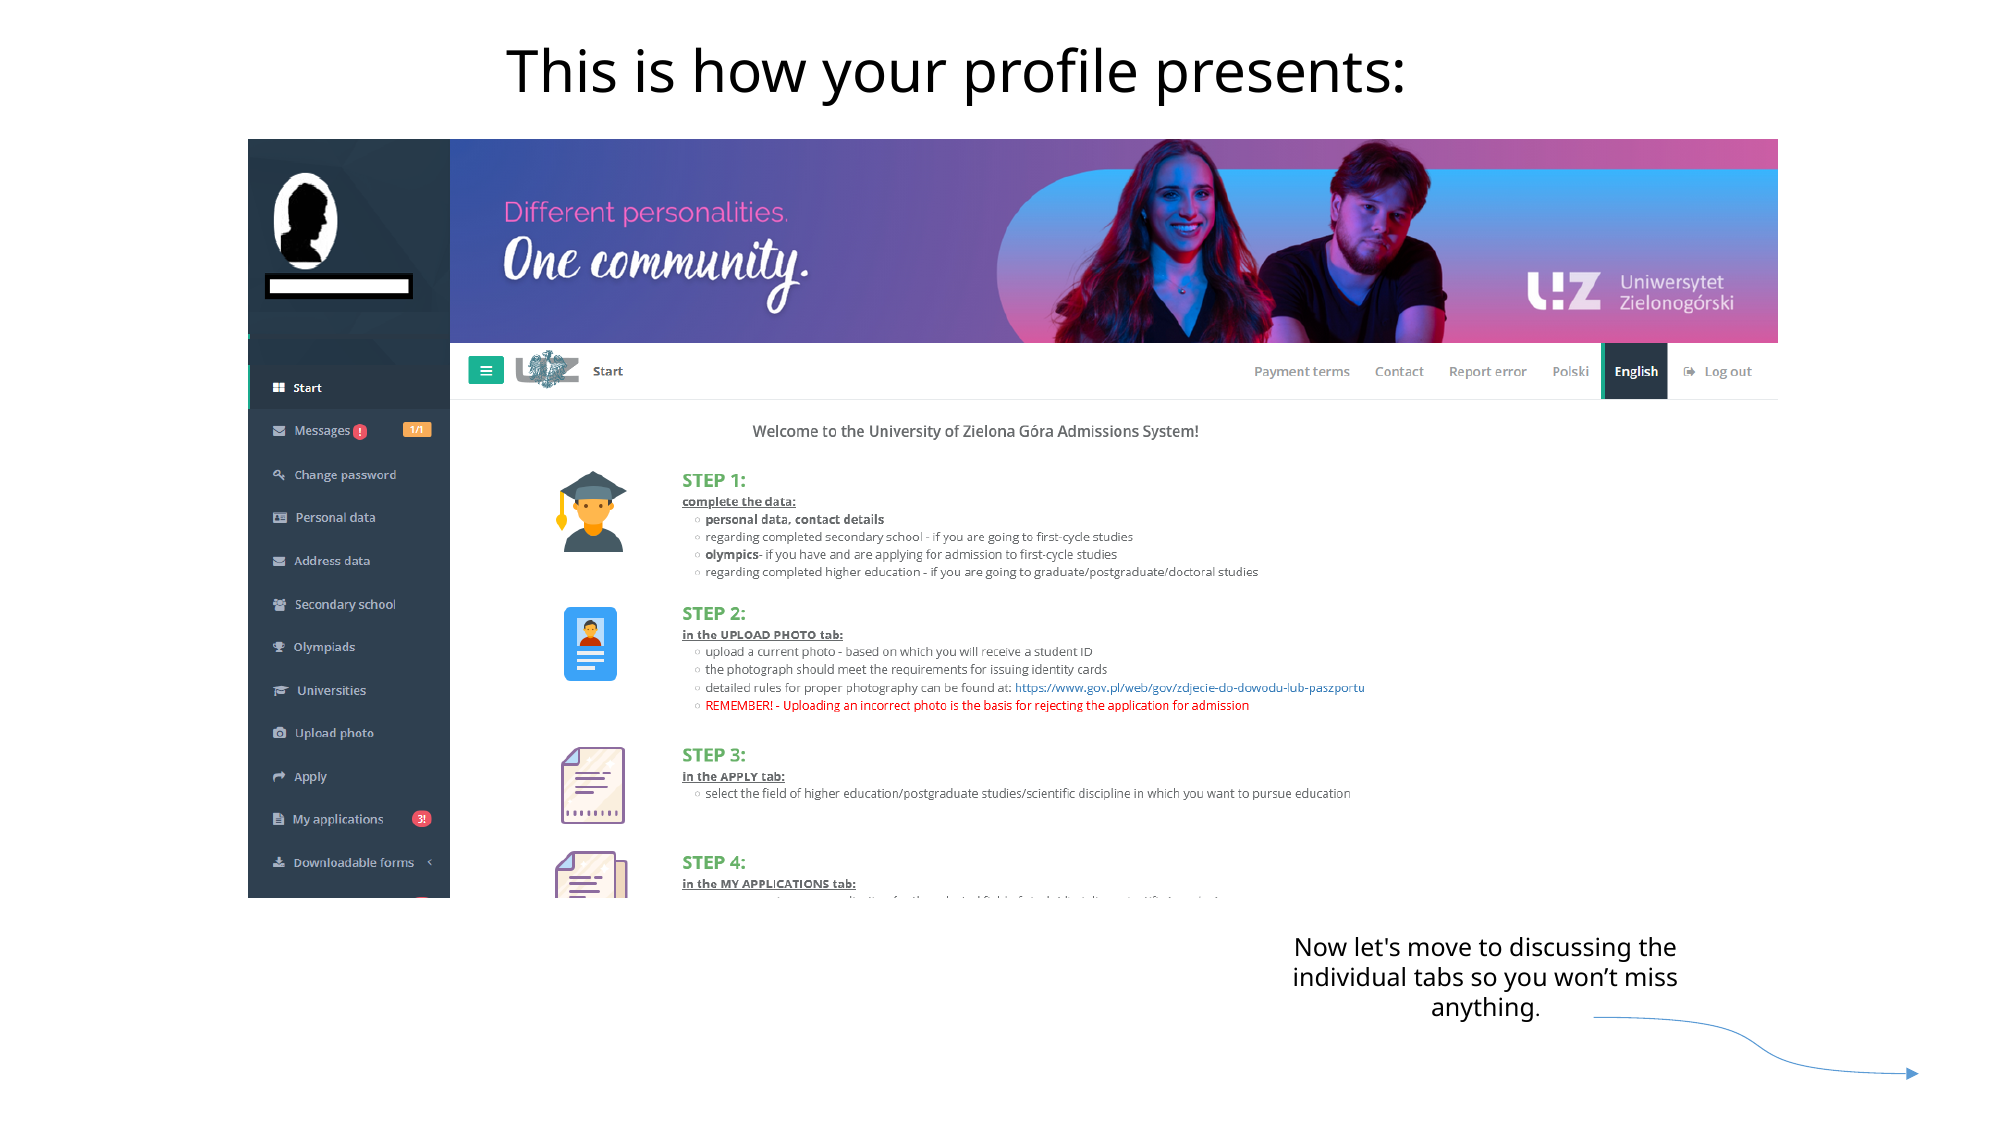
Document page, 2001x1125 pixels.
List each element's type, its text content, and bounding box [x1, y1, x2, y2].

title This is how your profile presents: [429, 13, 1500, 113]
picture [247, 139, 1778, 898]
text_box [1593, 1017, 1919, 1074]
subtitle Now let's move to discussing the individual tabs so you won’t miss anything. [1235, 923, 1737, 1030]
